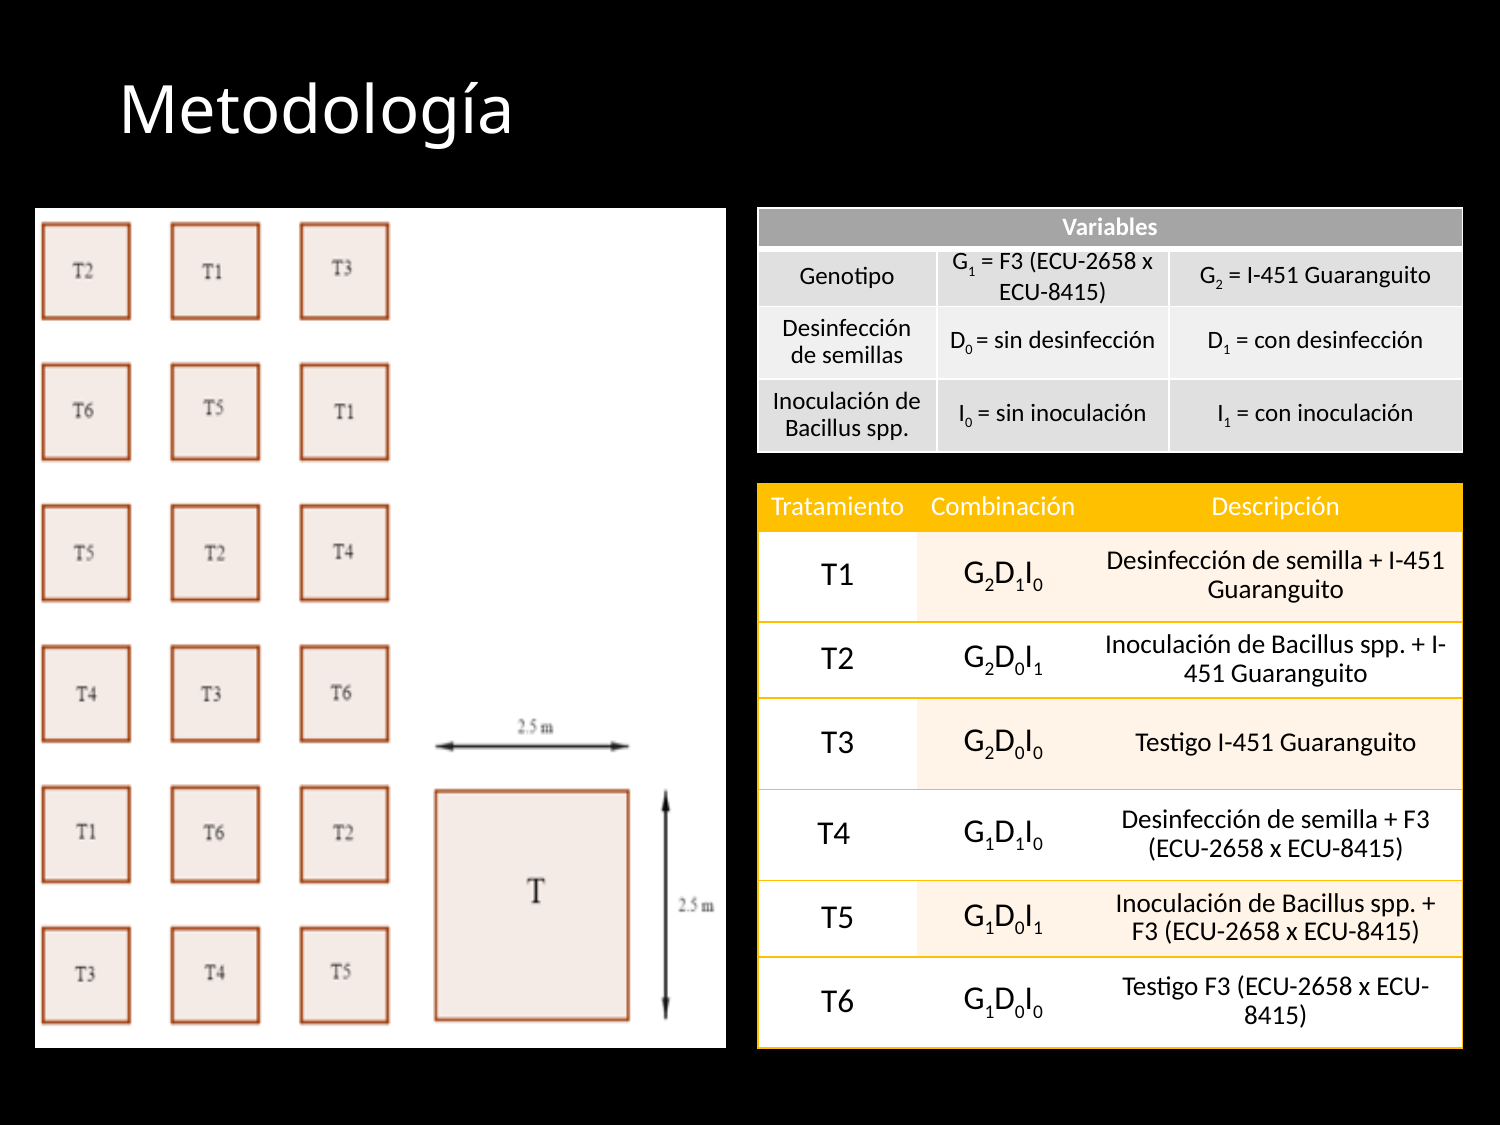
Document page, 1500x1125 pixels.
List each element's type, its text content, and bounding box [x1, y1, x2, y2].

table_cell T6 [759, 958, 917, 1047]
title Metodología [103, 64, 1397, 159]
table_cell G2 = I-451 Guaranguito [1170, 252, 1462, 306]
table_cell Inoculación de Bacillus spp. + I-451 Guaranguito [1089, 623, 1462, 697]
table_cell T4 [759, 790, 917, 880]
table_cell Genotipo [759, 252, 936, 306]
table_header Descripción [1089, 485, 1462, 530]
table_header Tratamiento [759, 485, 917, 530]
table_cell I1 = con inoculación [1170, 380, 1462, 451]
table_cell Inoculación de Bacillus spp. [759, 380, 936, 451]
table_cell G2D1I0 [917, 532, 1089, 621]
table_cell T2 [759, 623, 917, 697]
table_cell Desinfección de semillas [759, 307, 936, 378]
table_cell Inoculación de Bacillus spp. + F3 (ECU-2658 x ECU-8415) [1089, 881, 1462, 956]
table_cell G1D0I1 [917, 881, 1089, 956]
table_cell Desinfección de semilla + F3 (ECU-2658 x ECU-8415) [1089, 790, 1462, 880]
table_cell G1D1I0 [917, 790, 1089, 880]
table_cell Testigo F3 (ECU-2658 x ECU-8415) [1089, 958, 1462, 1047]
table_cell D0 = sin desinfección [938, 307, 1168, 378]
table_cell T1 [759, 532, 917, 621]
picture [34, 207, 727, 1049]
table_cell Testigo I-451 Guaranguito [1089, 699, 1462, 789]
table_cell I0 = sin inoculación [938, 380, 1168, 451]
table_cell T3 [759, 699, 917, 789]
table_cell G1D0I0 [917, 958, 1089, 1047]
table_header Combinación [917, 485, 1089, 530]
table_cell G2D0I1 [917, 623, 1089, 697]
table_cell G2D0I0 [917, 699, 1089, 789]
table_cell D1 = con desinfección [1170, 307, 1462, 378]
table_cell G1 = F3 (ECU-2658 x ECU-8415) [938, 252, 1168, 306]
table_header Variables [759, 209, 1462, 246]
table_cell T5 [759, 881, 917, 956]
table_cell Desinfección de semilla + I-451 Guaranguito [1089, 532, 1462, 621]
